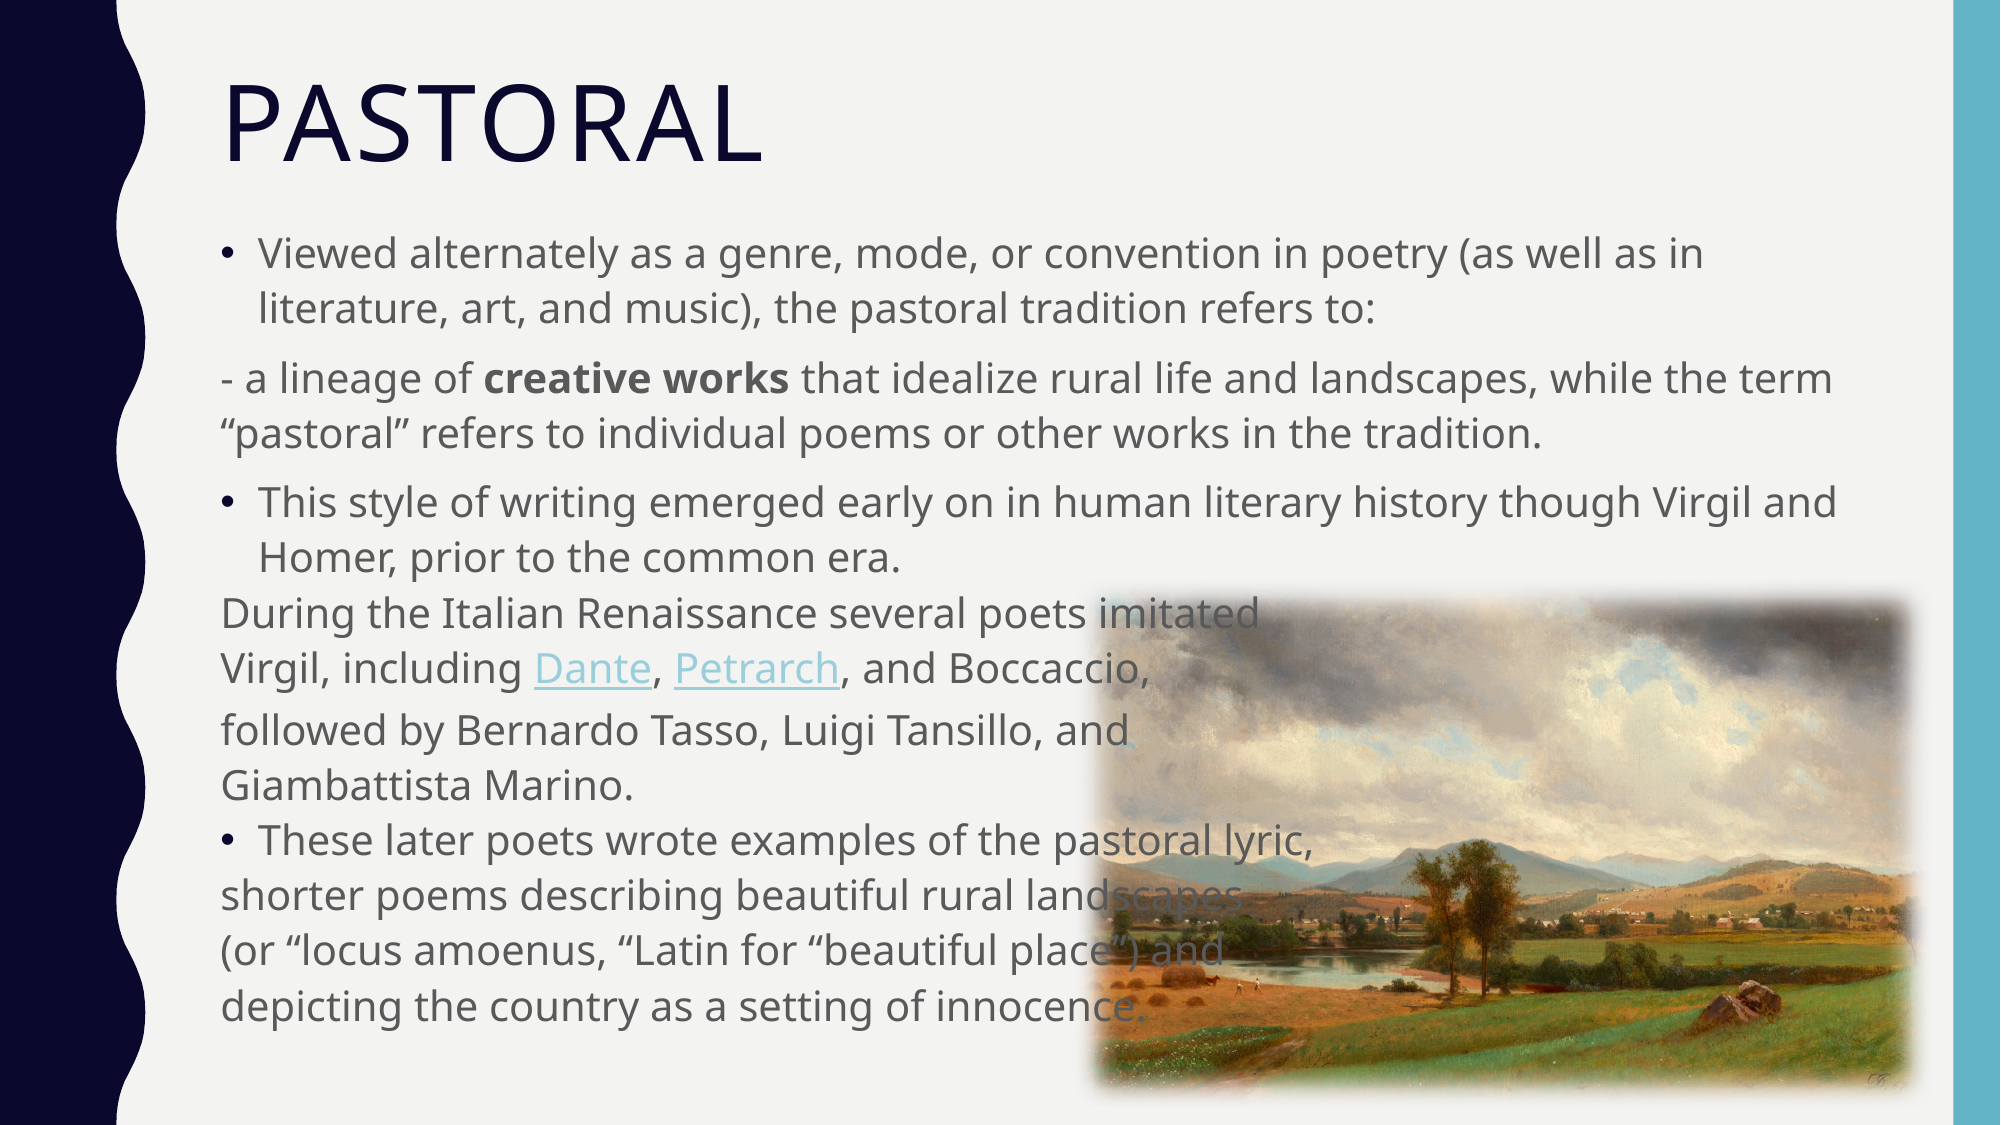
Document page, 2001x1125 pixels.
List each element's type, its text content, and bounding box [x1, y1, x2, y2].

list Viewed alternately as a genre, mode, or convention in poetry (as well as in literature, art, and music), the pastoral tradition refers to: - a lineage of creative works that idealize rural life and landscapes, while the term “pastoral” refers to individual poems or other works in the tradition. This style of writing emerged early on in human literary history though Virgil and Homer, prior to the common era. During the Italian Renaissance several poets imitated Virgil, including Dante, Petrarch, and Boccaccio, followed by Bernardo Tasso, Luigi Tansillo, and Giambattista Marino. These later poets wrote examples of the pastoral lyric, shorter poems describing beautiful rural landscapes (or “locus amoenus, “Latin for “beautiful place”) and depicting the country as a setting of innocence. [205, 214, 1875, 1072]
title Pastoral [205, 62, 1875, 214]
picture [1074, 578, 1932, 1109]
